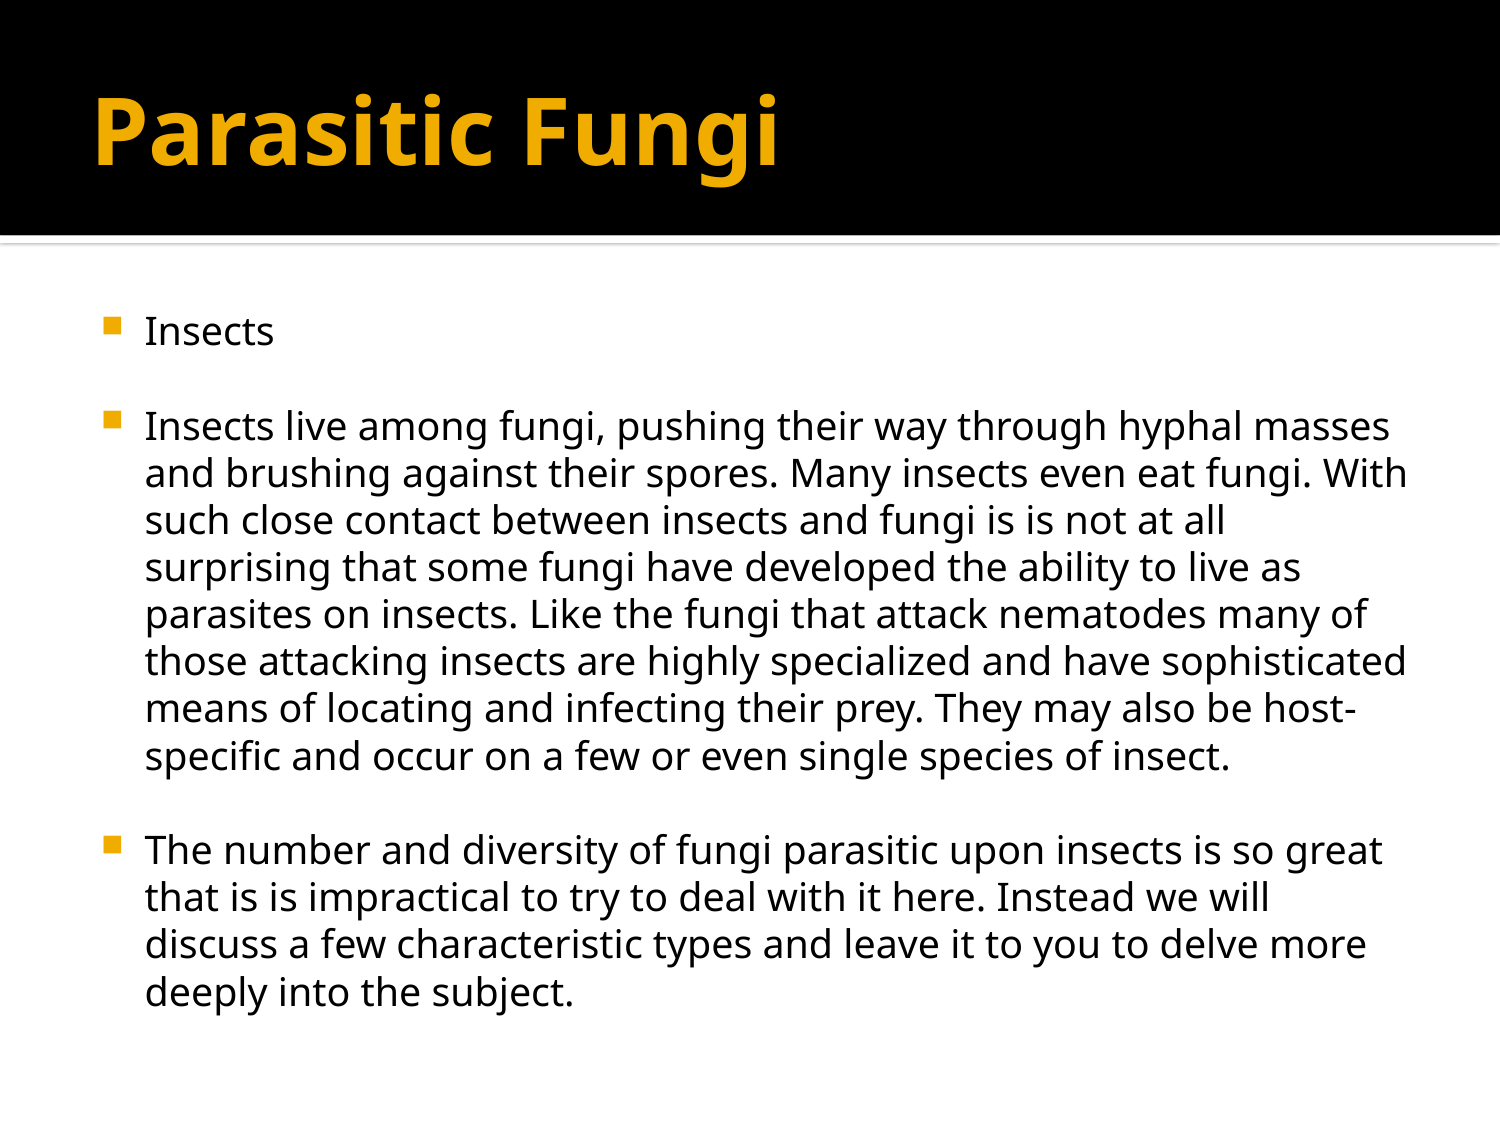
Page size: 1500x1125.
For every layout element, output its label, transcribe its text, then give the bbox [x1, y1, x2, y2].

title Parasitic Fungi [75, 25, 1425, 231]
list Insects Insects live among fungi, pushing their way through hyphal masses and brushing against their spores. Many insects even eat fungi. With such close contact between insects and fungi is is not at all surprising that some fungi have developed the ability to live as parasites on insects. Like the fungi that attack nematodes many of those attacking insects are highly specialized and have sophisticated means of locating and infecting their prey. They may also be host-specific and occur on a few or even single species of insect. The number and diversity of fungi parasitic upon insects is so great that is is impractical to try to deal with it here. Instead we will discuss a few characteristic types and leave it to you to delve more deeply into the subject. [75, 291, 1425, 1050]
